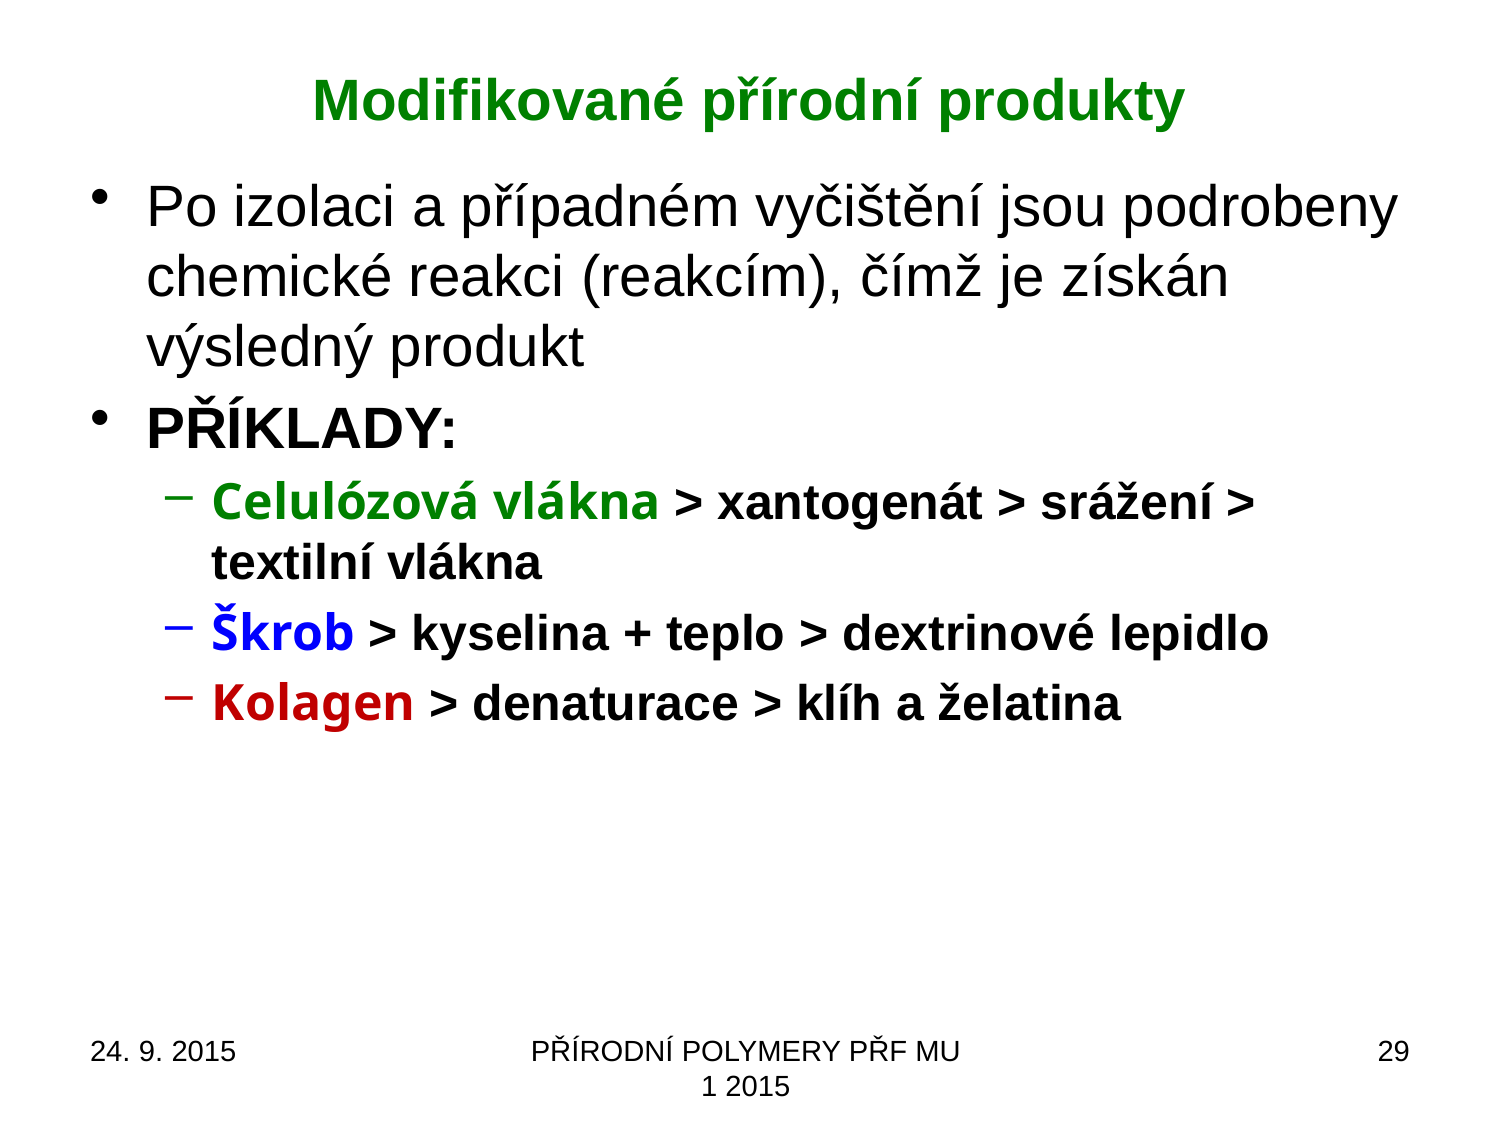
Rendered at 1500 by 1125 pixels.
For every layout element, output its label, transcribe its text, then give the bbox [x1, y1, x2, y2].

list Po izolaci a případném vyčištění jsou podrobeny chemické reakci (reakcím), čímž je získán výsledný produkt PŘÍKLADY: Celulózová vlákna > xantogenát > srážení > textilní vlákna Škrob > kyselina + teplo > dextrinové lepidlo Kolagen > denaturace > klíh a želatina [74, 160, 1426, 1006]
title Modifikované přírodní produkty [74, 44, 1426, 150]
slide_number 24. 9. 2015 [74, 1024, 426, 1103]
footer PŘÍRODNÍ POLYMERY PŘF MU 1 2015 [512, 1024, 988, 1103]
slide_number 29 [1074, 1024, 1426, 1103]
